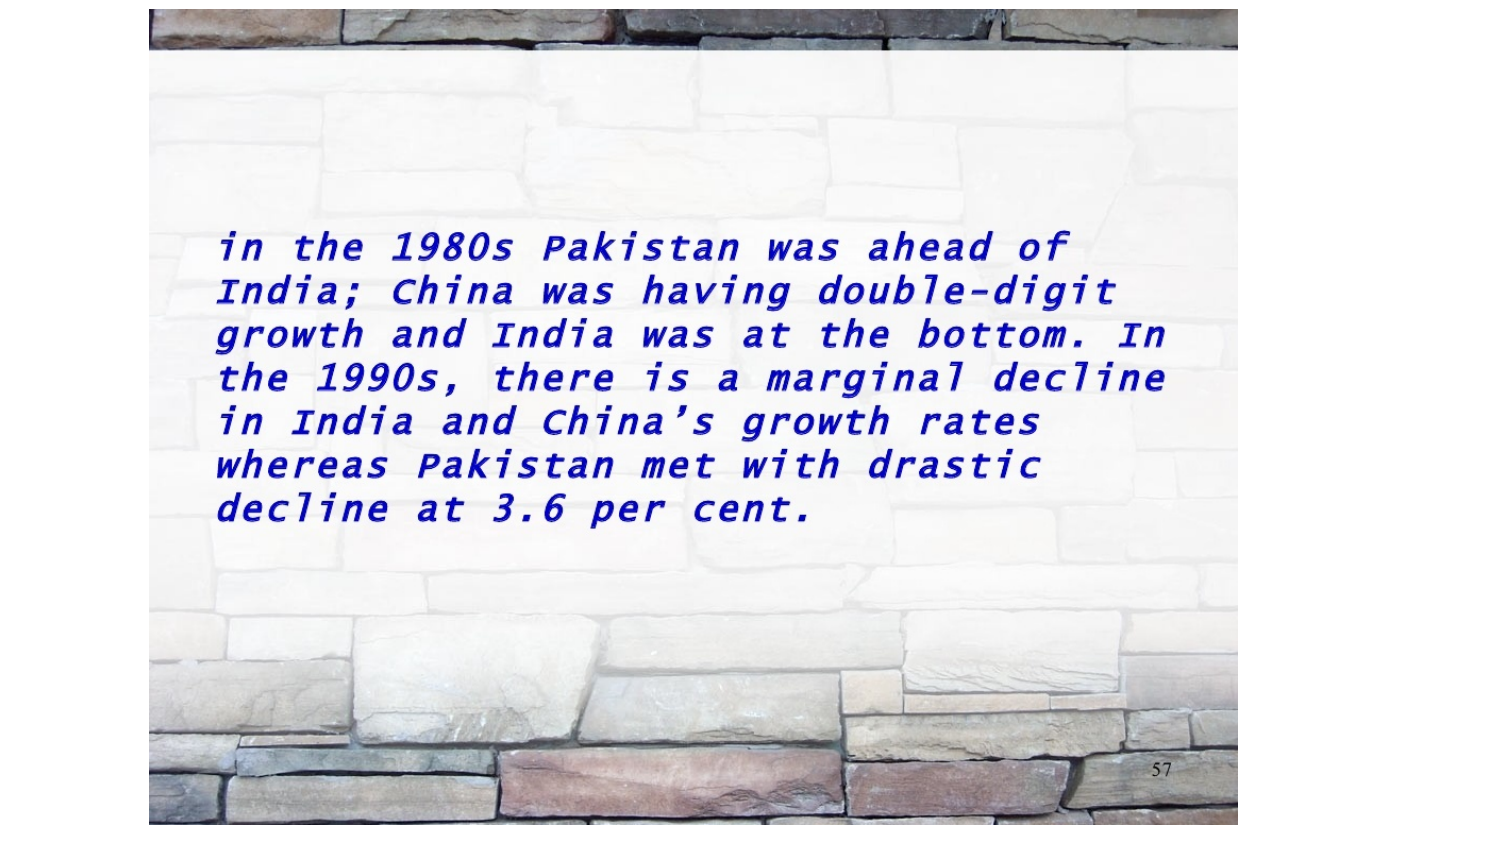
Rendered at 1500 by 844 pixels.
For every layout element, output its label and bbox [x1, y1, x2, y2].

picture [149, 9, 1238, 826]
